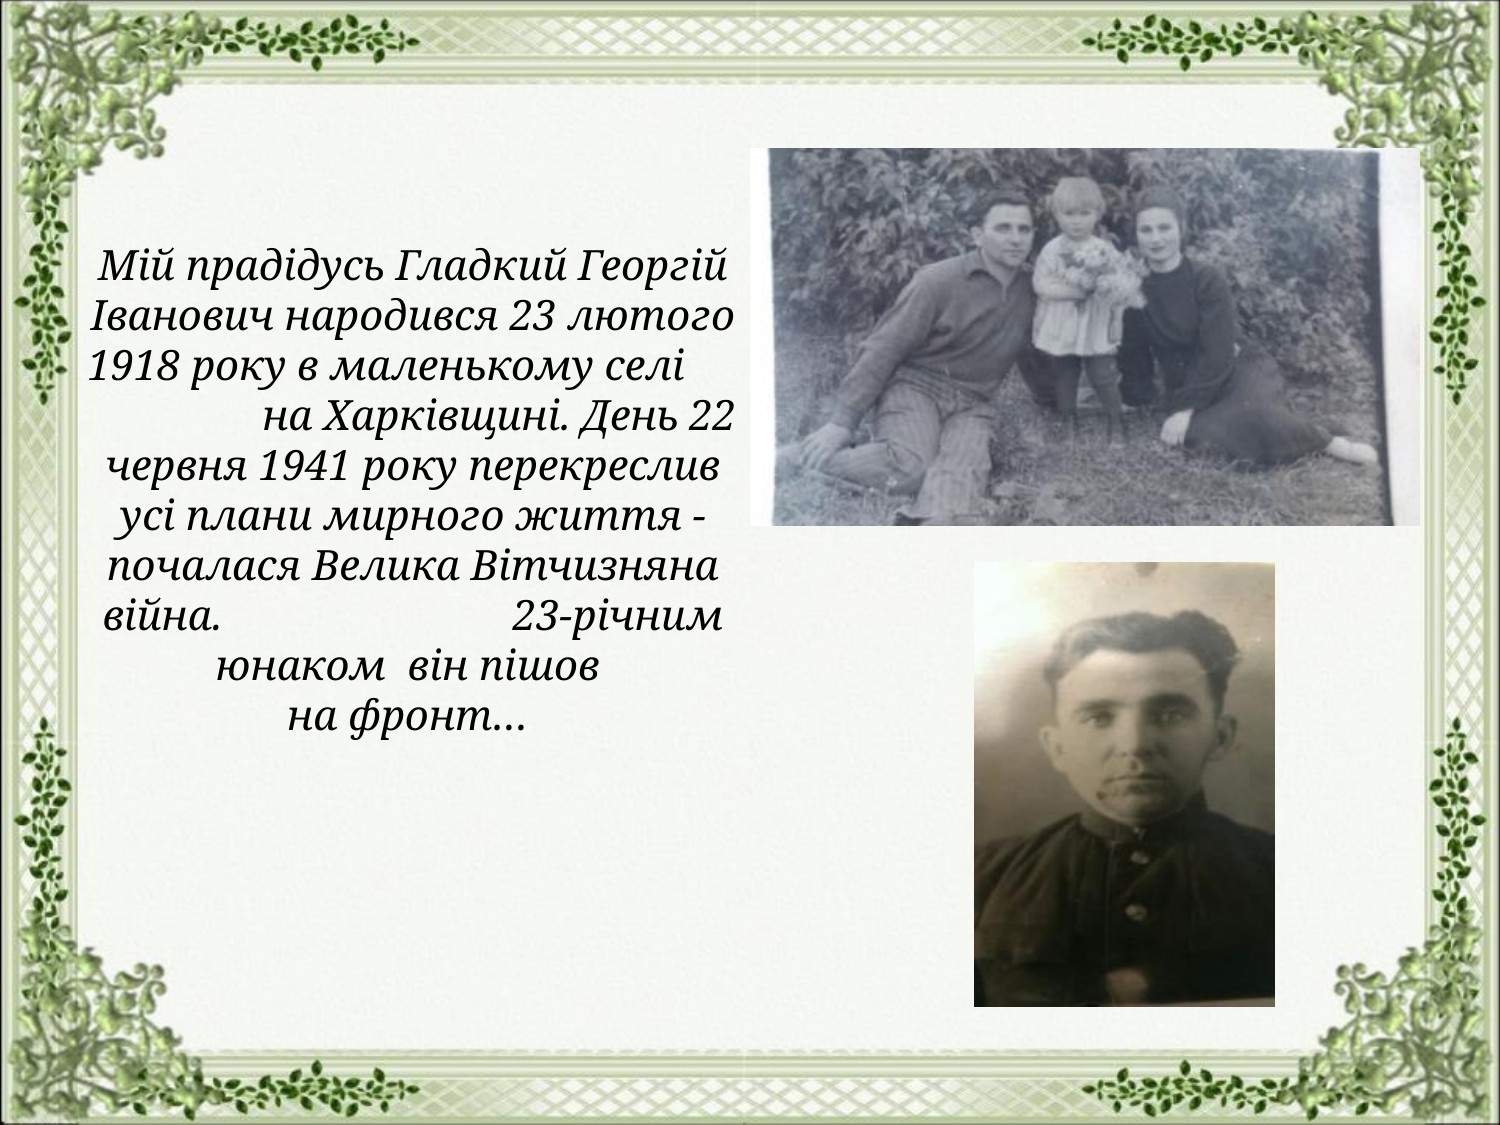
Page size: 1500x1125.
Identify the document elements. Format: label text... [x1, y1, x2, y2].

title Мій прадідусь Гладкий Георгій Іванович народився 23 лютого 1918 року в маленькому селі на Харківщині. День 22 червня 1941 року перекреслив усі плани мирного життя - почалася Велика Вітчизняна війна. 23-річним юнаком він пішов на фронт… [68, 292, 758, 685]
picture [0, 0, 1500, 1125]
